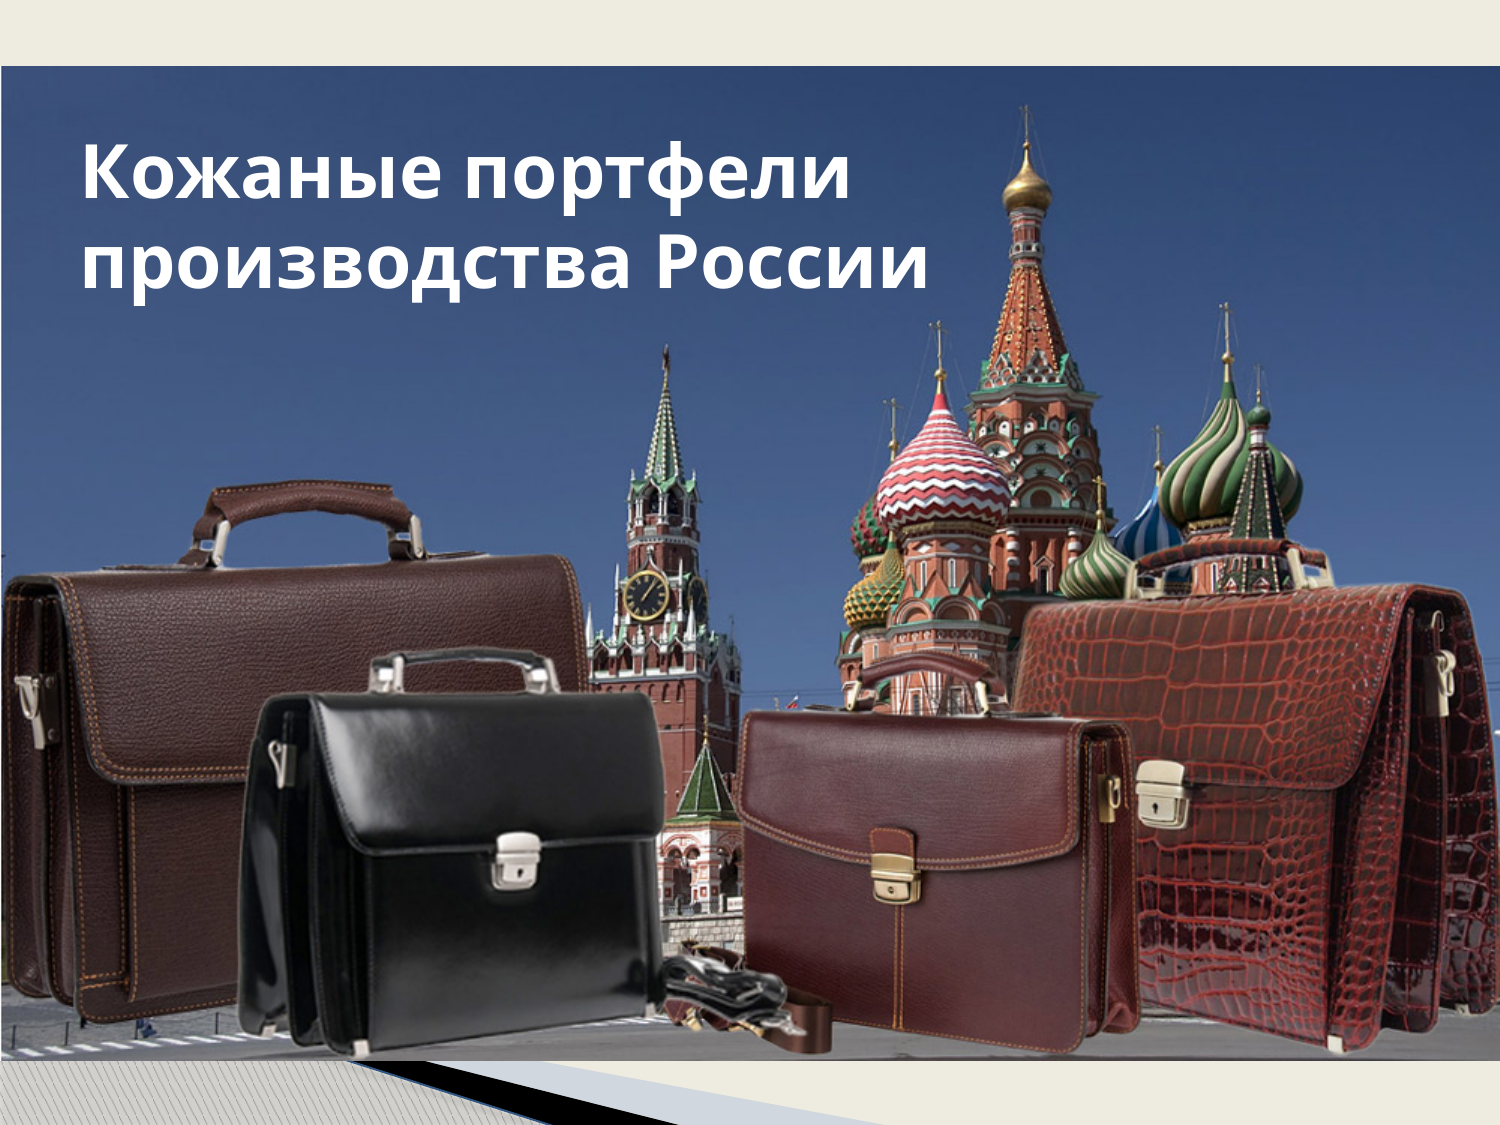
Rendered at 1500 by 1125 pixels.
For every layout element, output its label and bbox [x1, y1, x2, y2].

list [0, 66, 1500, 1062]
